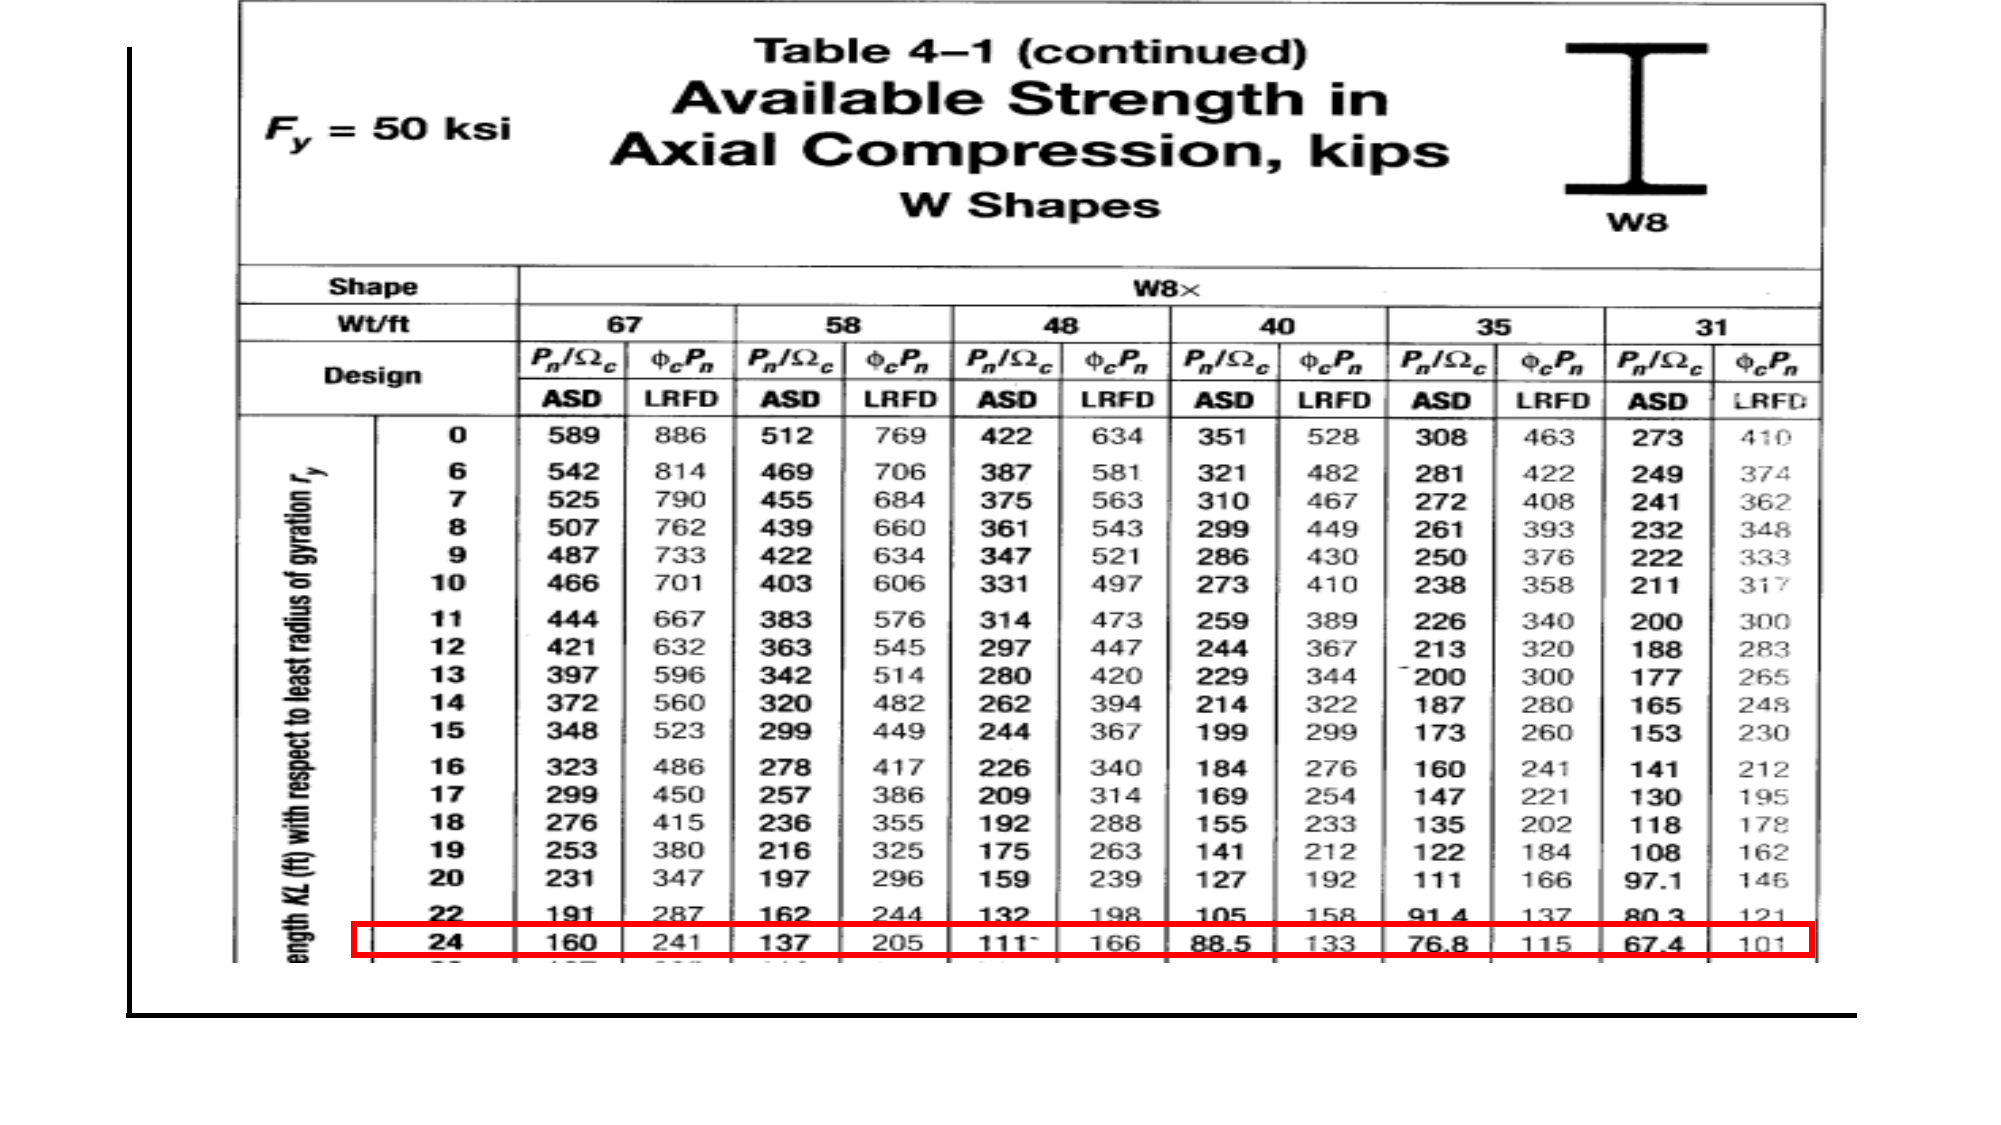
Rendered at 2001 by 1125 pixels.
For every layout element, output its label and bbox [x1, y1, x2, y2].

picture [201, 0, 1857, 963]
